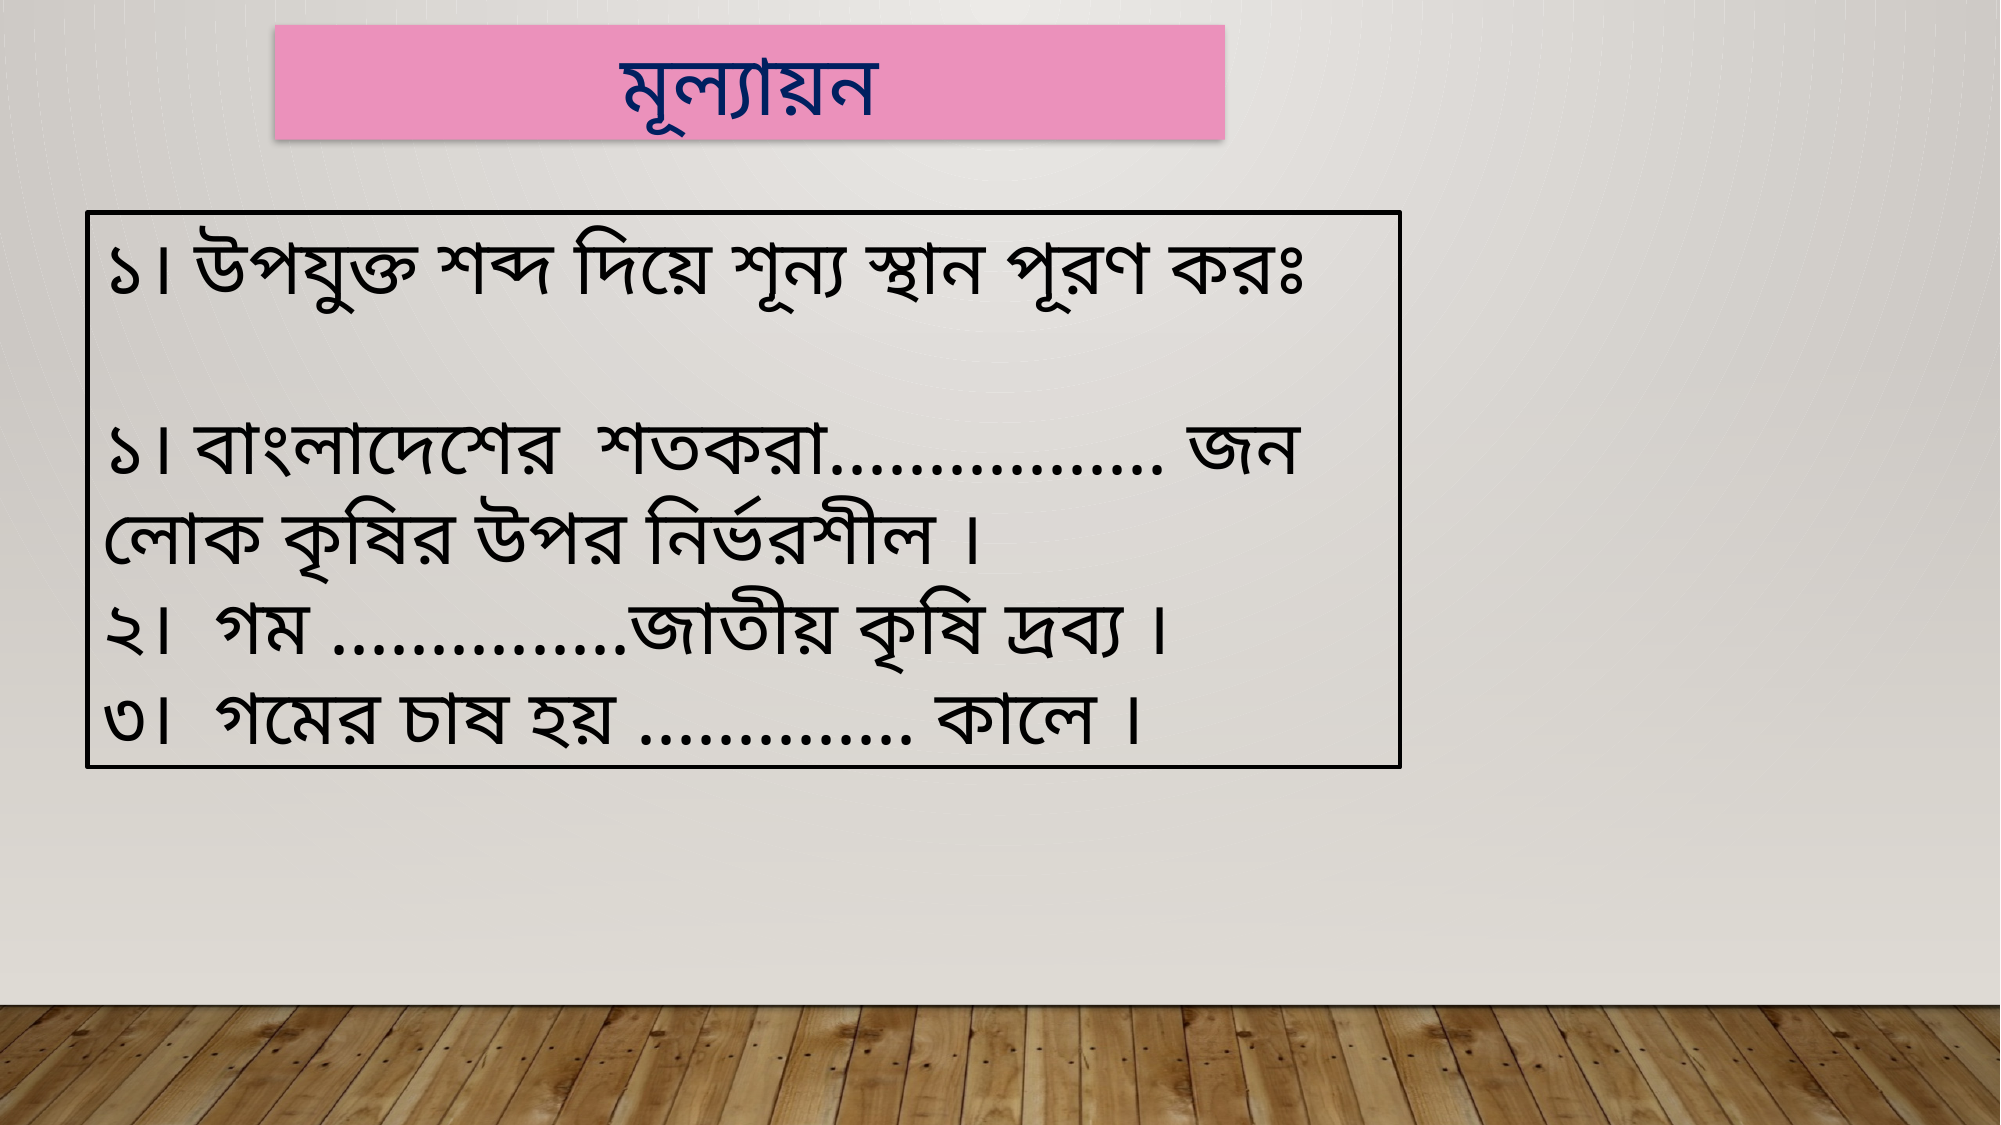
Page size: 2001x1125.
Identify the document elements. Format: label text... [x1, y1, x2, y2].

picture [0, 1005, 2000, 1125]
text_box ১। উপযুক্ত শব্দ দিয়ে শূন্য স্থান পূরণ করঃ ১। বাংলাদেশের শতকরা................. জন লোক কৃষির উপর নির্ভরশীল । ২। গম ...............জাতীয় কৃষি দ্রব্য । ৩। গমের চাষ হয় .............. কালে । [87, 212, 1400, 768]
text_box মূল্যায়ন [275, 24, 1225, 140]
